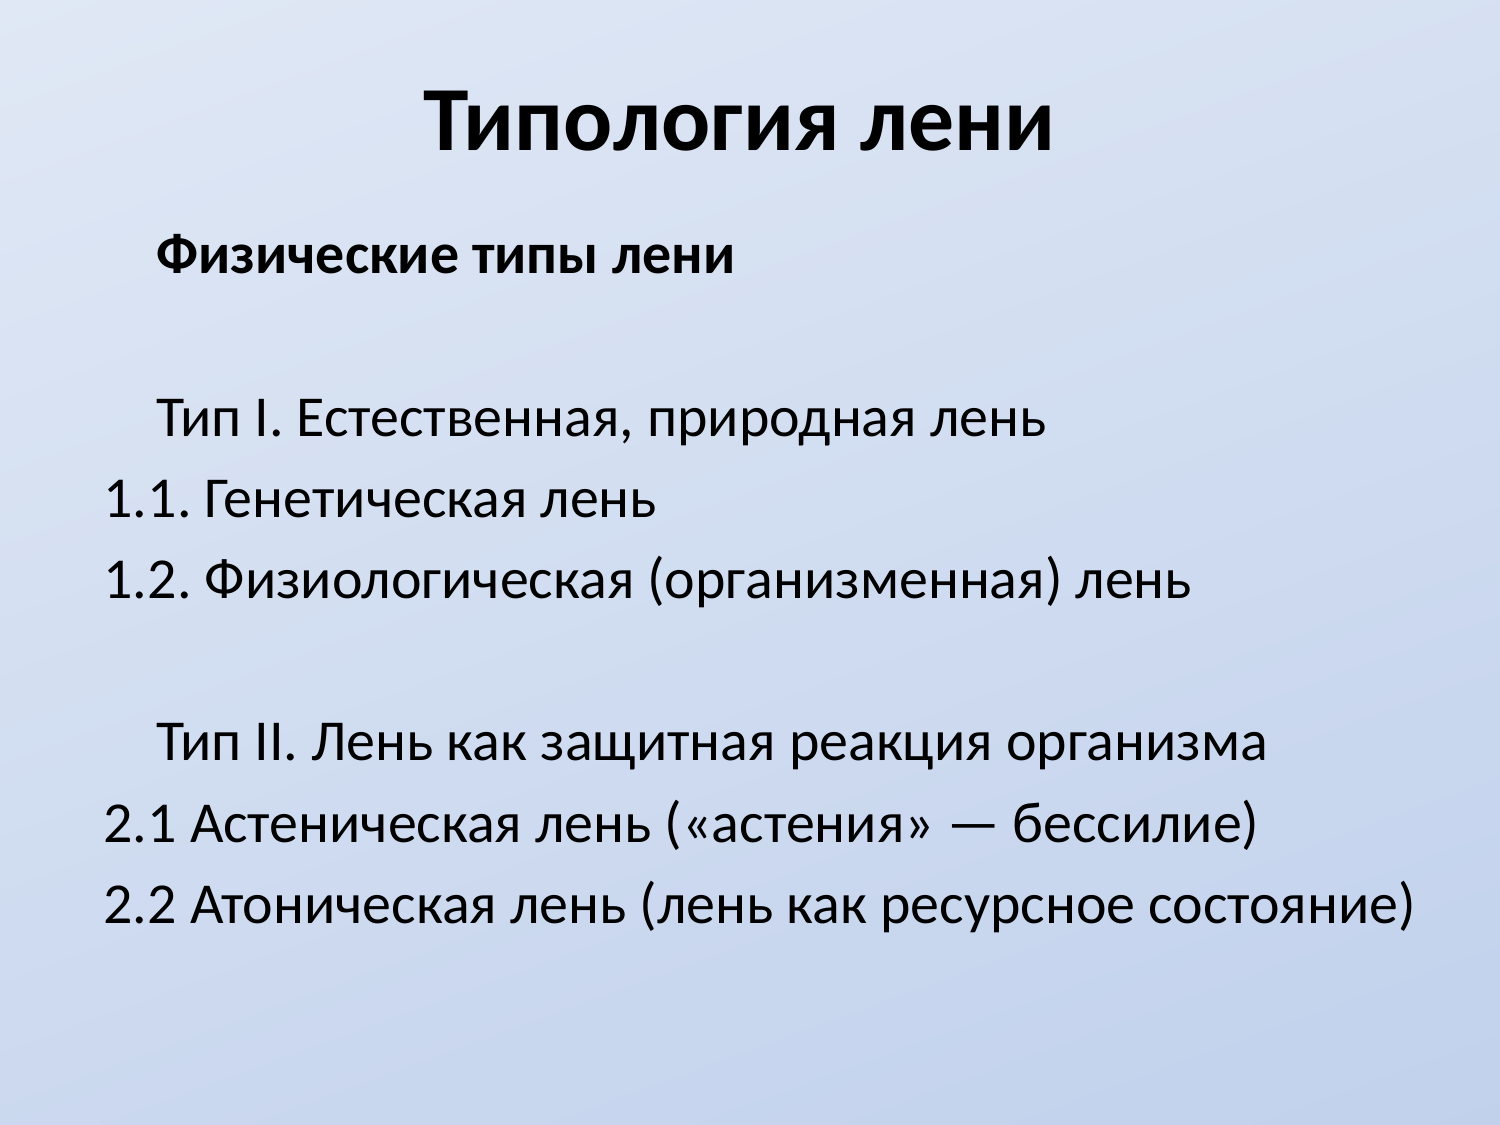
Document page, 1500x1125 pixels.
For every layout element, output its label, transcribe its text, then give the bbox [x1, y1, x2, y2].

list Физические типы лени Тип I. Естественная, природная лень 1.1. Генетическая лень 1.2. Физиологическая (организменная) лень Тип II. Лень как защитная реакция организма 2.1 Астеническая лень («астения» — бессилие) 2.2 Атоническая лень (лень как ресурсное состояние) [88, 208, 1439, 1000]
title Типология лени [64, 42, 1415, 186]
